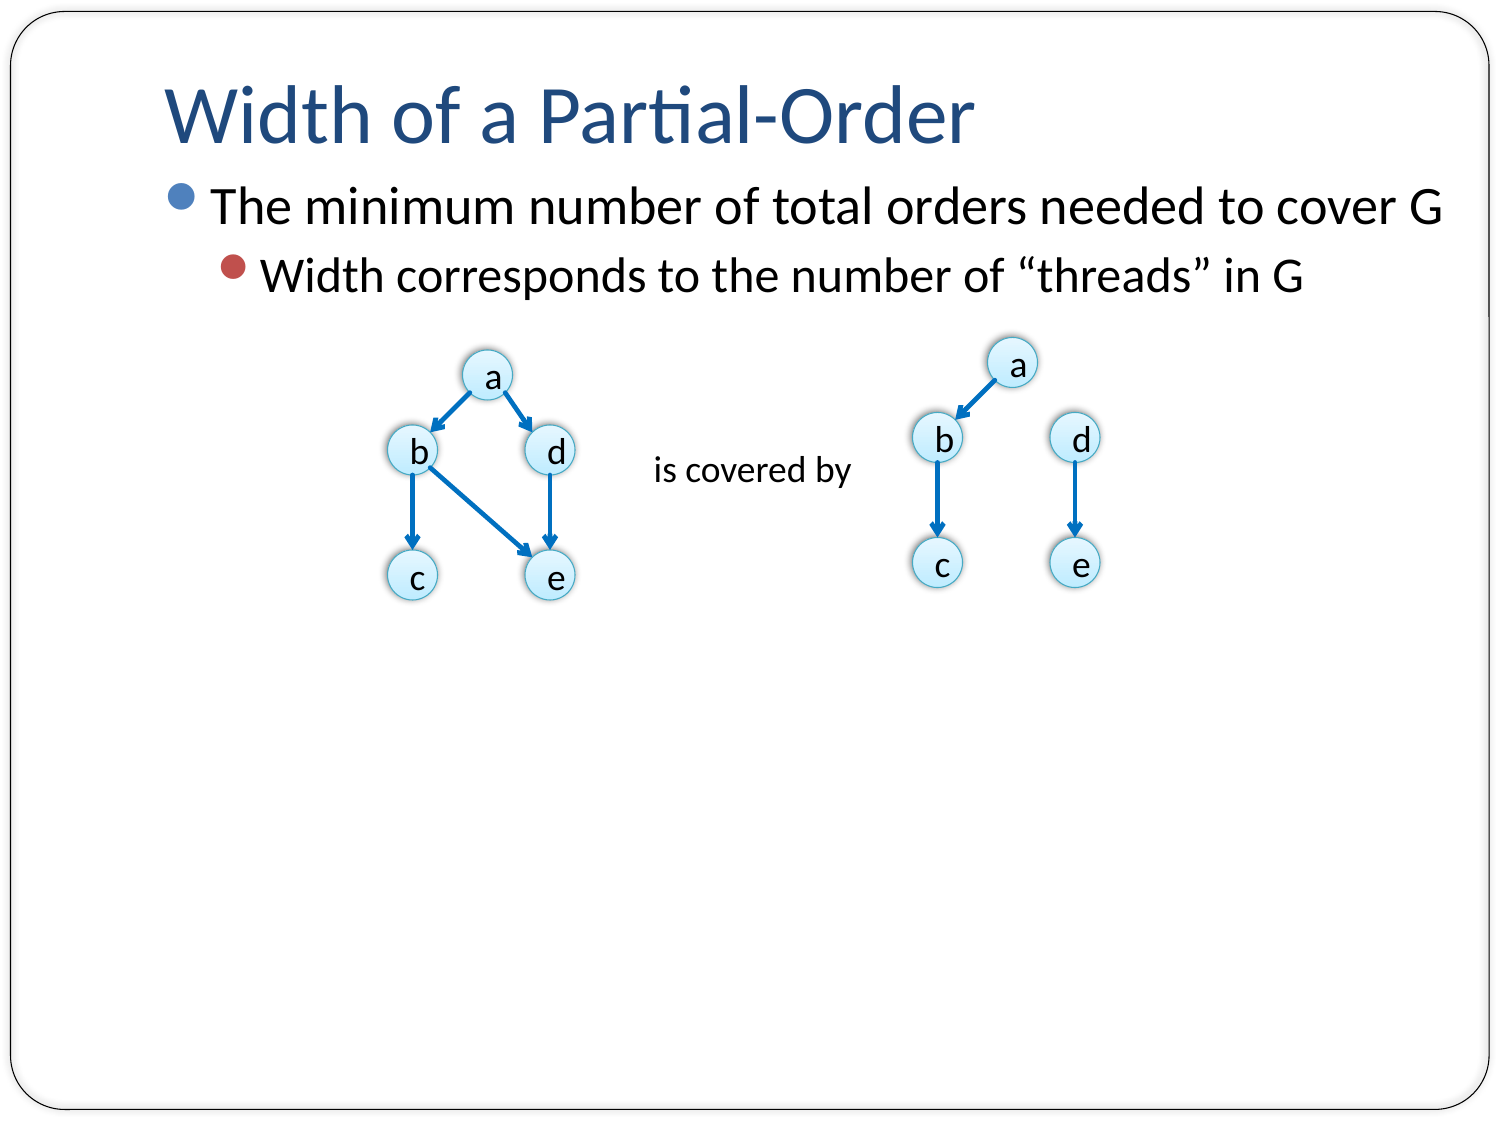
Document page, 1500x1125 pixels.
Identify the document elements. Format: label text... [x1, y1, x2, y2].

text_box c [386, 549, 439, 601]
text_box d [524, 424, 576, 476]
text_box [955, 380, 995, 420]
text_box b [386, 424, 439, 476]
text_box e [1049, 537, 1101, 589]
text_box c [911, 537, 964, 589]
title Width of a Partial-Order [150, 45, 1425, 175]
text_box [430, 392, 470, 433]
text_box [436, 461, 526, 564]
text_box e [524, 549, 576, 601]
text_box b [911, 411, 964, 463]
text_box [498, 398, 539, 426]
text_box is covered by [638, 437, 867, 498]
text_box d [1049, 411, 1101, 463]
text_box a [461, 349, 514, 401]
text_box a [986, 336, 1039, 388]
